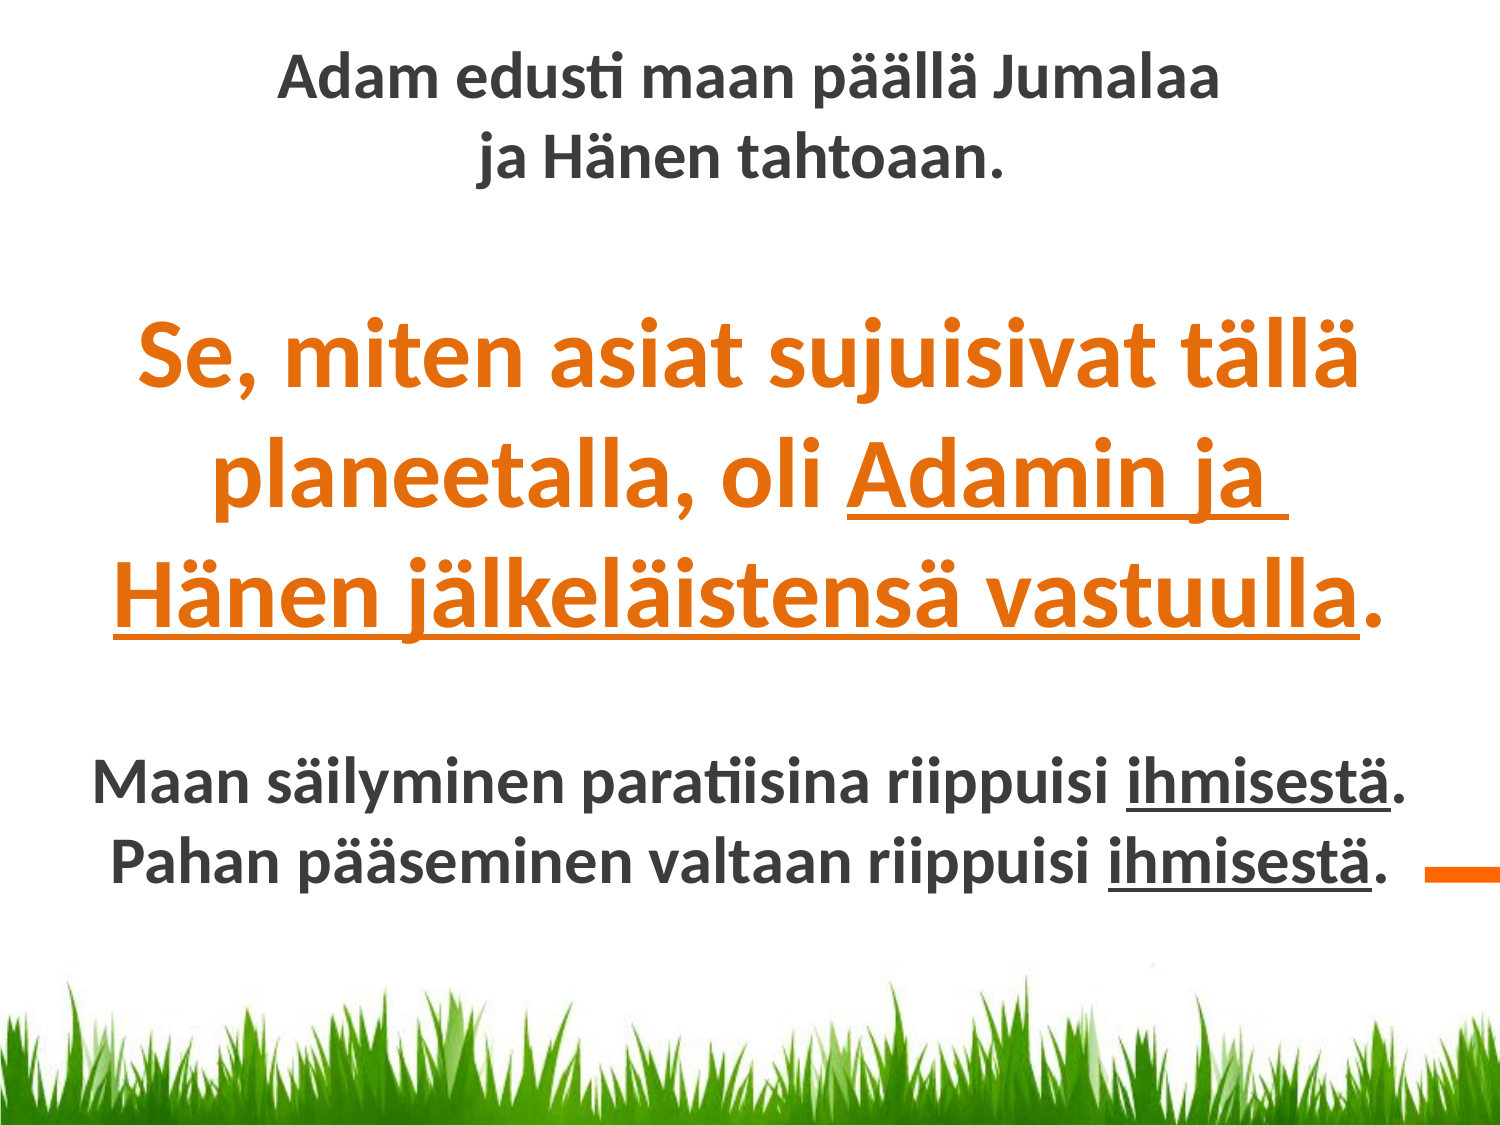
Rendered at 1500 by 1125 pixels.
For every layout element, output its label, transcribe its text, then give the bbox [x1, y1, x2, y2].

text_box Adam edusti maan päällä Jumalaa ja Hänen tahtoaan. Se, miten asiat sujuisivat tällä planeetalla, oli Adamin ja Hänen jälkeläistensä vastuulla. Maan säilyminen paratiisina riippuisi ihmisestä. Pahan pääseminen valtaan riippuisi ihmisestä. [0, 24, 1500, 1025]
picture [0, 1025, 1500, 1125]
text_box [1423, 865, 1500, 885]
